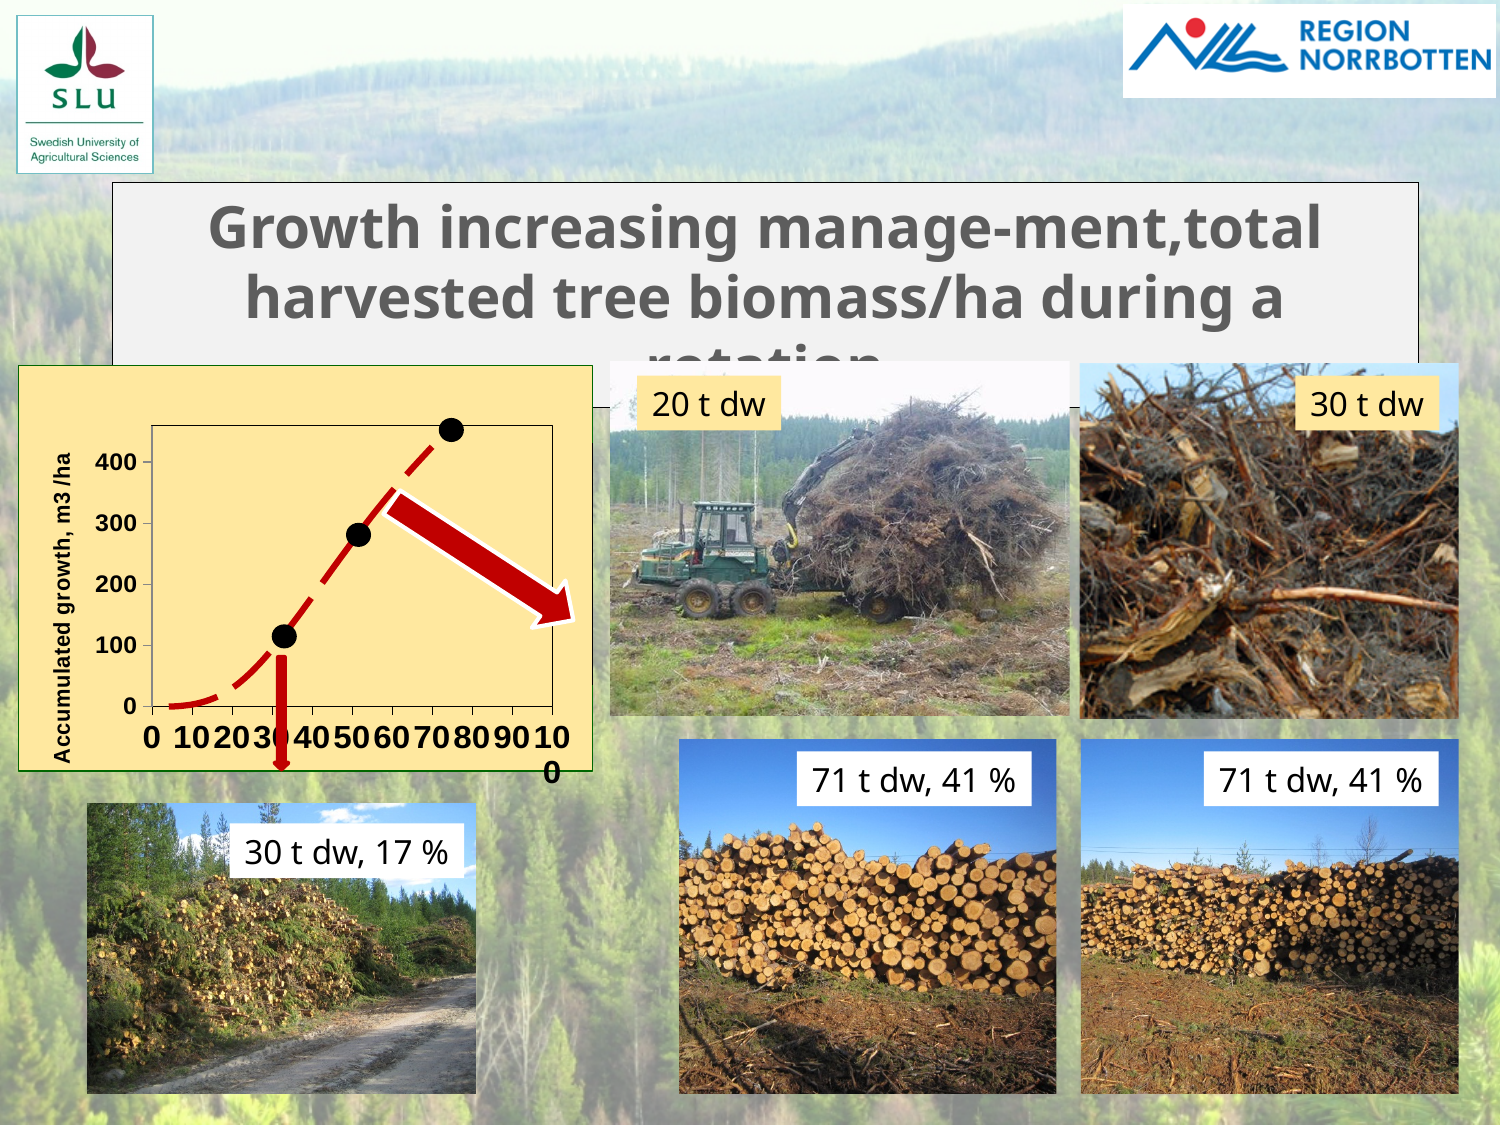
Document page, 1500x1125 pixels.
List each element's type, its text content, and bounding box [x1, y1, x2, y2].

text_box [678, 739, 1459, 1095]
picture [17, 16, 153, 173]
picture [1123, 3, 1496, 98]
chart [17, 364, 594, 790]
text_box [607, 361, 1459, 719]
text_box Growth increasing manage-ment,total harvested tree biomass/ha during a rotation [112, 182, 1419, 408]
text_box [87, 802, 476, 1095]
